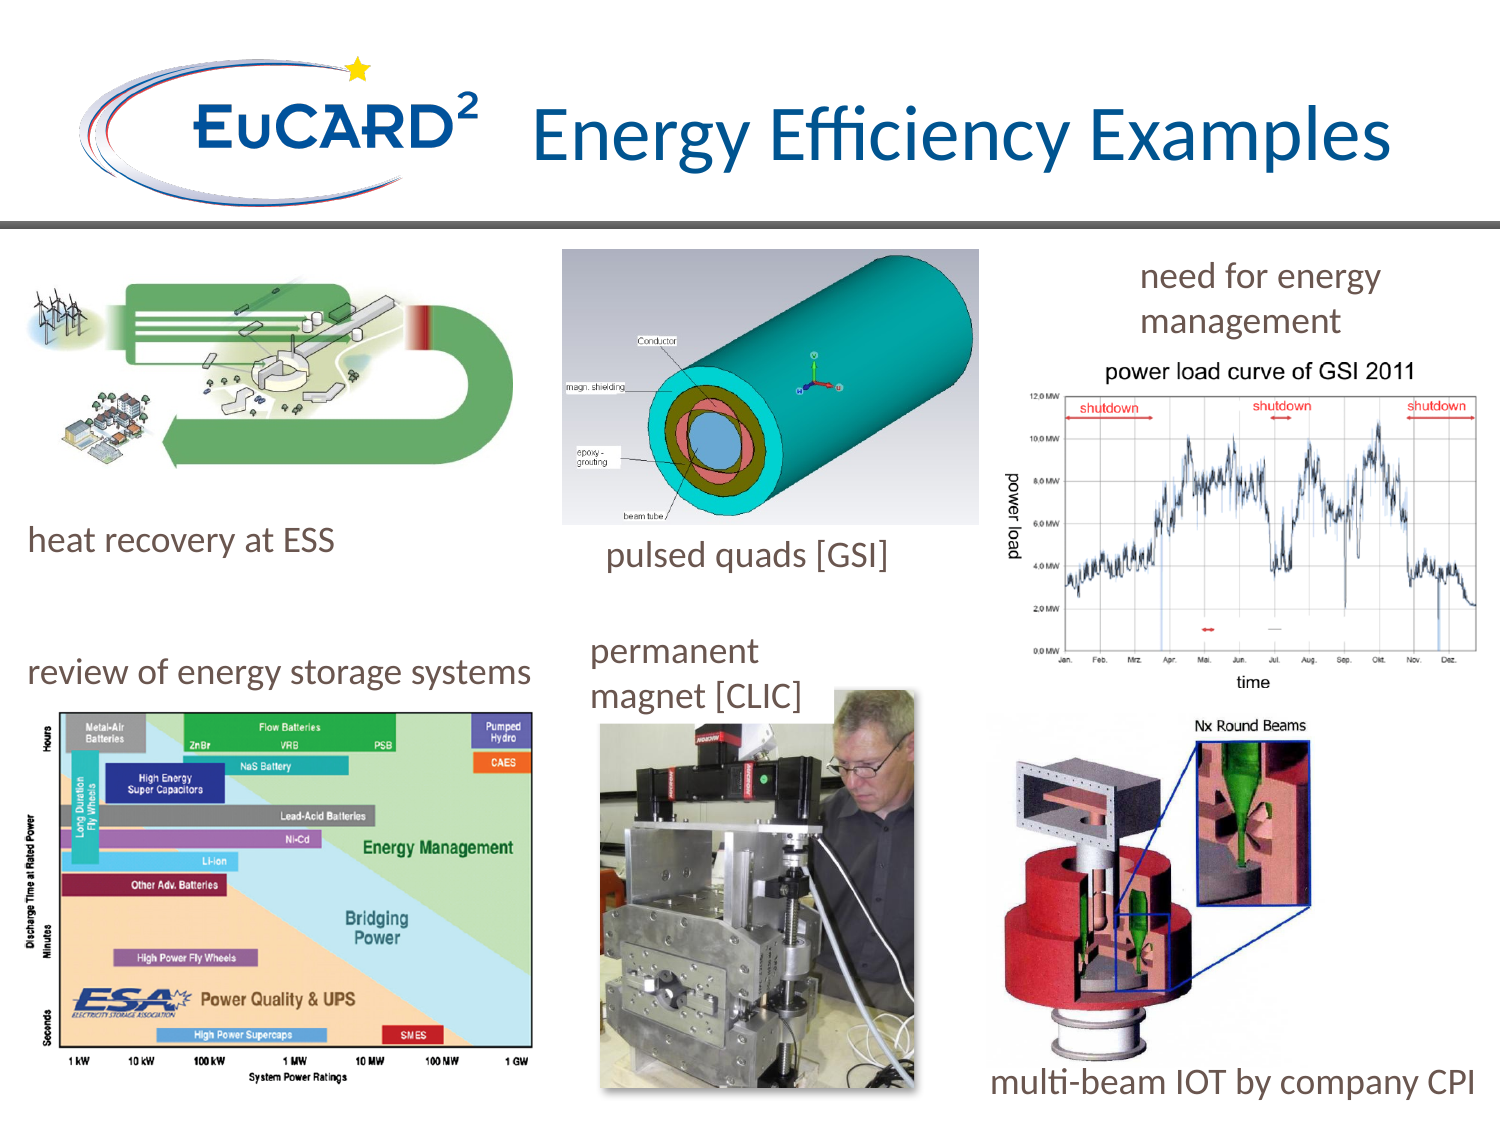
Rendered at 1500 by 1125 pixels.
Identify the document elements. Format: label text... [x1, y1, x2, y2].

title Energy Efficiency Examples [500, 45, 1425, 213]
text_box heat recovery at ESS [12, 507, 450, 567]
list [599, 689, 915, 1088]
picture [12, 699, 551, 1093]
text_box review of energy storage systems [12, 639, 574, 700]
text_box pulsed quads [GSI] [590, 533, 915, 583]
picture [1004, 362, 1488, 688]
picture [0, 0, 1500, 469]
picture [562, 249, 979, 525]
text_box multi-beam IOT by company CPI [974, 1049, 1500, 1110]
text_box permanent magnet [CLIC] [574, 618, 835, 724]
text_box need for energy management [1125, 243, 1450, 349]
picture [986, 699, 1325, 1068]
